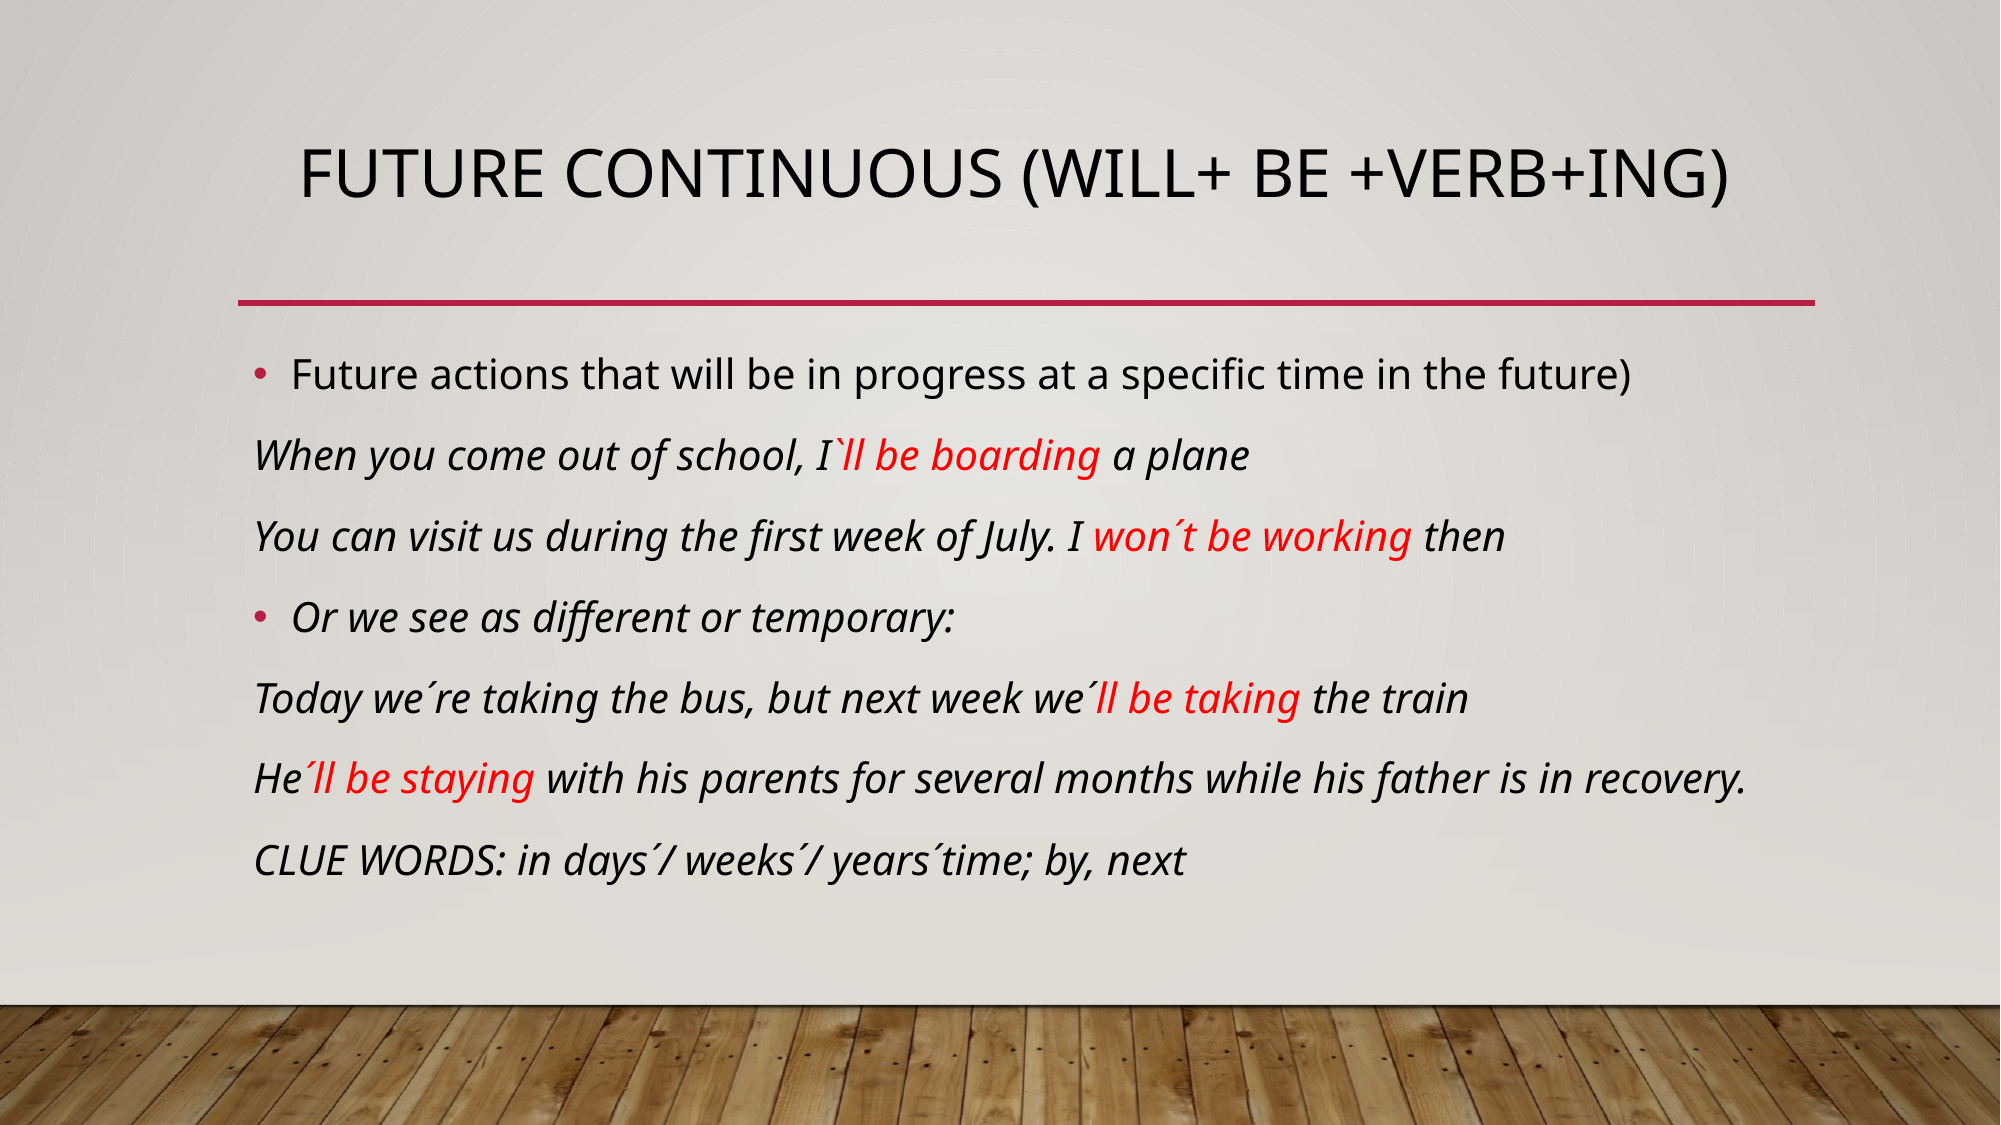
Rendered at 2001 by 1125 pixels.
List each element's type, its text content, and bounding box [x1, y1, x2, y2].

list Future actions that will be in progress at a specific time in the future) When you come out of school, I`ll be boarding a plane You can visit us during the first week of July. I won´t be working then Or we see as different or temporary: Today we´re taking the bus, but next week we´ll be taking the train He´ll be staying with his parents for several months while his father is in recovery. CLUE WORDS: in days´/ weeks´/ years´time; by, next [238, 330, 1814, 897]
picture [0, 1005, 2000, 1125]
title Future continuous (Will+ be +verb+ing) [283, 131, 1814, 229]
